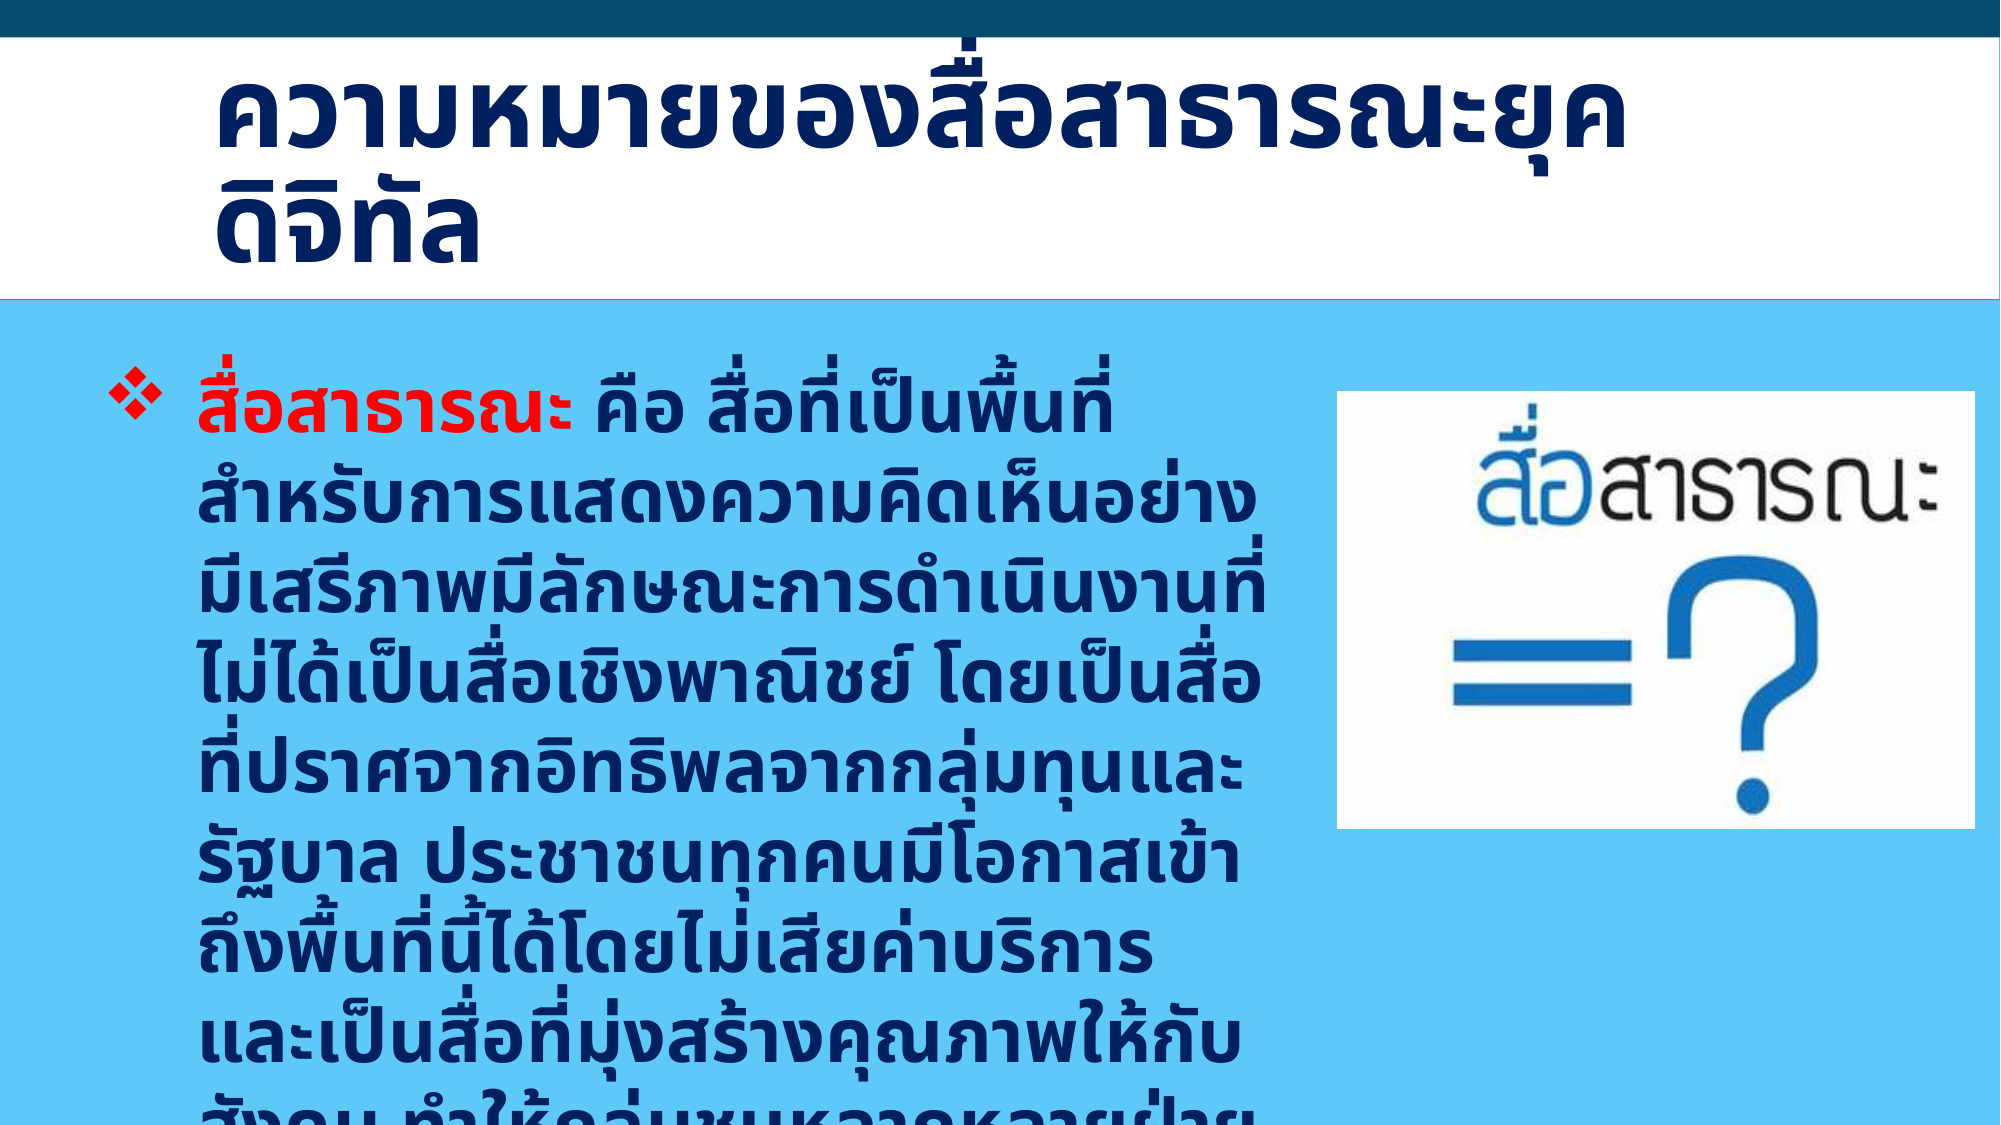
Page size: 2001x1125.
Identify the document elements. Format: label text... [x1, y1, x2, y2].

text_box [0, 299, 2000, 1125]
text_box สื่อสาธารณะ คือ สื่อที่เป็นพื้นที่สำหรับการแสดงความคิดเห็นอย่างมีเสรีภาพมีลักษณะการดำเนินงานที่ไม่ได้เป็นสื่อเชิงพาณิชย์ โดยเป็นสื่อที่ปราศจากอิทธิพลจากกลุ่มทุนและรัฐบาล ประชาชนทุกคนมีโอกาสเข้าถึงพื้นที่นี้ได้โดยไม่เสียค่าบริการ และเป็นสื่อที่มุ่งสร้างคุณภาพให้กับสังคม ทำให้กลุ่มชนหลากหลายฝ่ายรวมไปถึงคนชายขอบสามารถนำเสนอความคิดเห็นหรือเรื่องราวของตนผ่านสื่อสาธารณะได้อย่างเสรี [87, 349, 1300, 610]
picture [1337, 390, 1976, 829]
title ความหมายของสื่อสาธารณะยุคดิจิทัล [197, 46, 1803, 295]
text_box [0, 0, 2000, 38]
